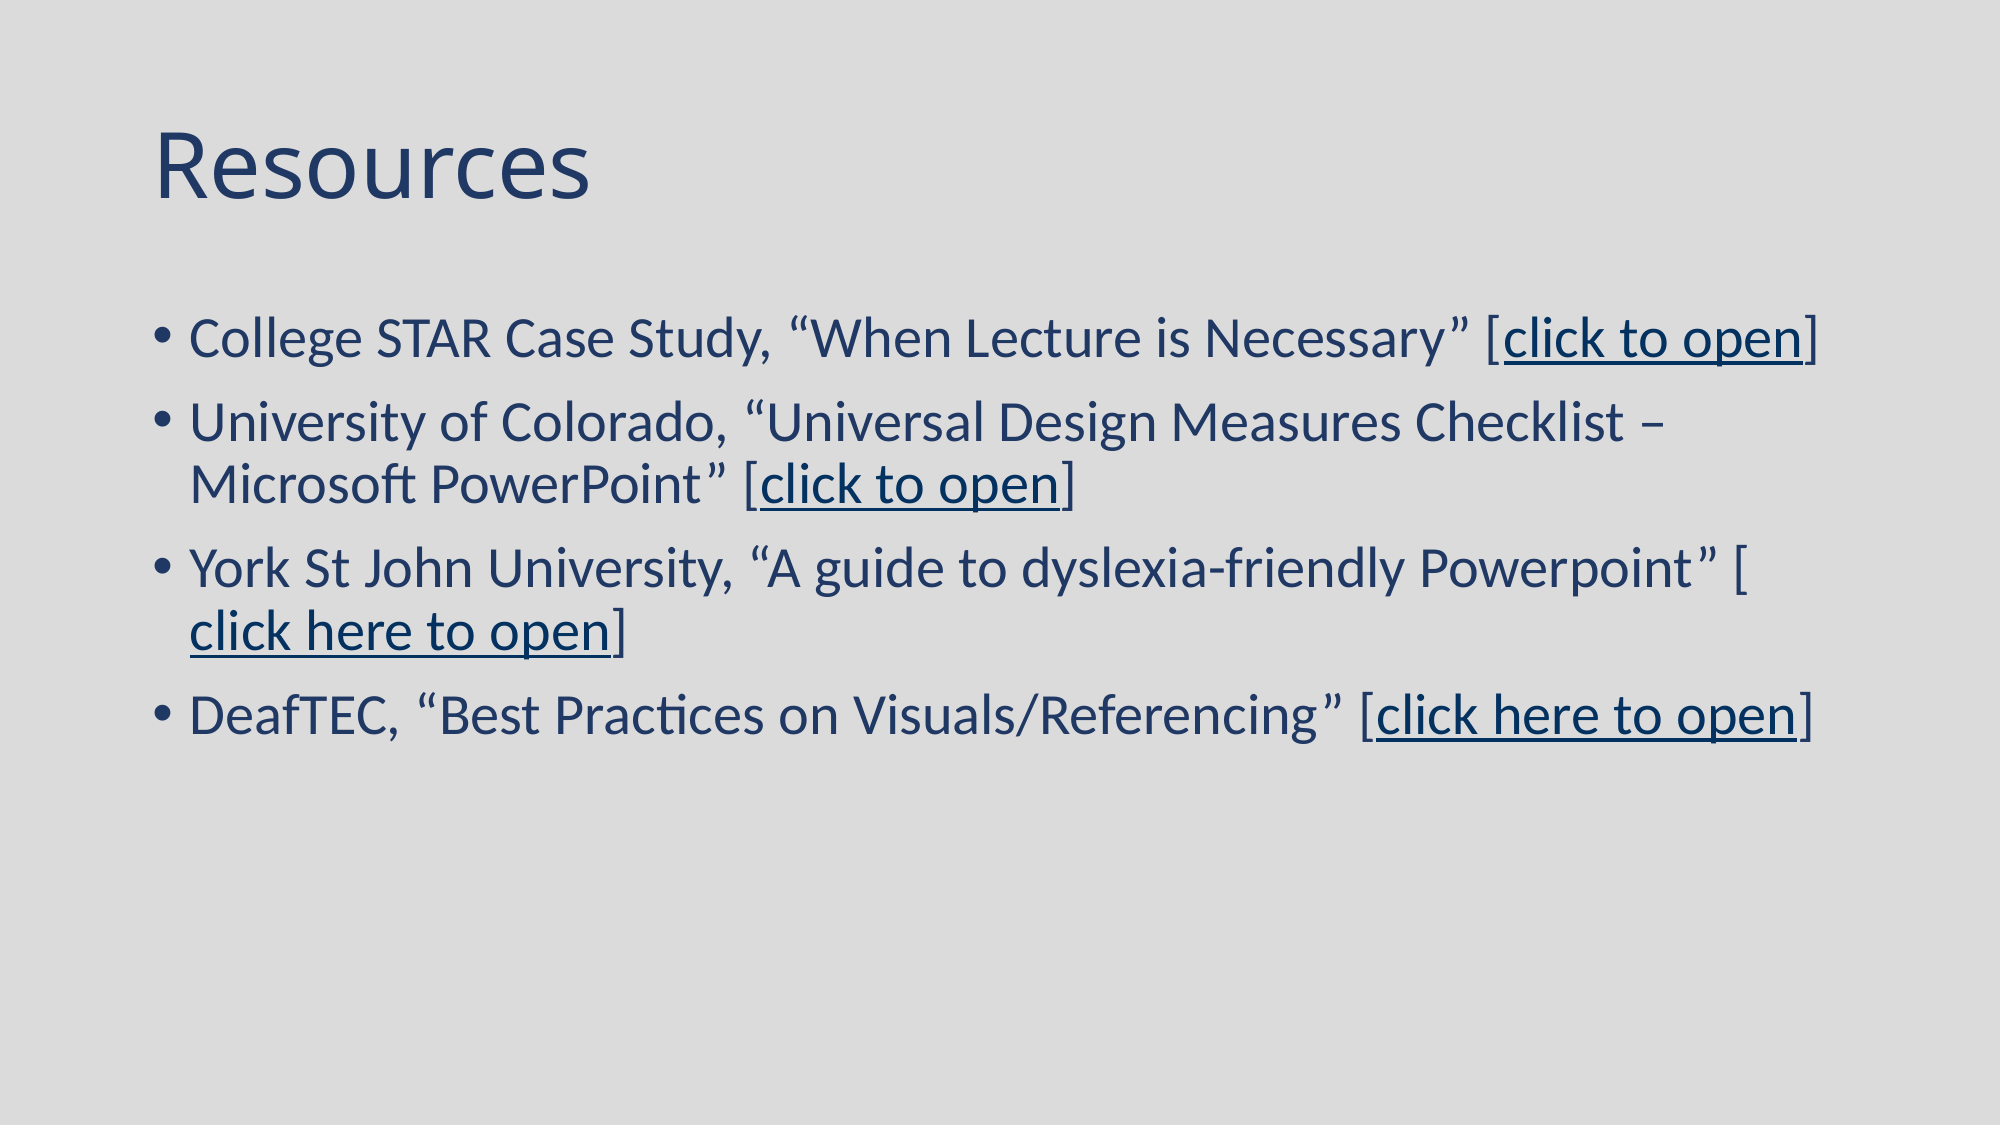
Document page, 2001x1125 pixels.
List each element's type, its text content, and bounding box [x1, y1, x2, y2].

title Resources [137, 59, 1863, 278]
list College STAR Case Study, “When Lecture is Necessary” [click to open] University of Colorado, “Universal Design Measures Checklist – Microsoft PowerPoint” [click to open] York St John University, “A guide to dyslexia-friendly Powerpoint” [click here to open] DeafTEC, “Best Practices on Visuals/Referencing” [click here to open] [137, 299, 1863, 1014]
